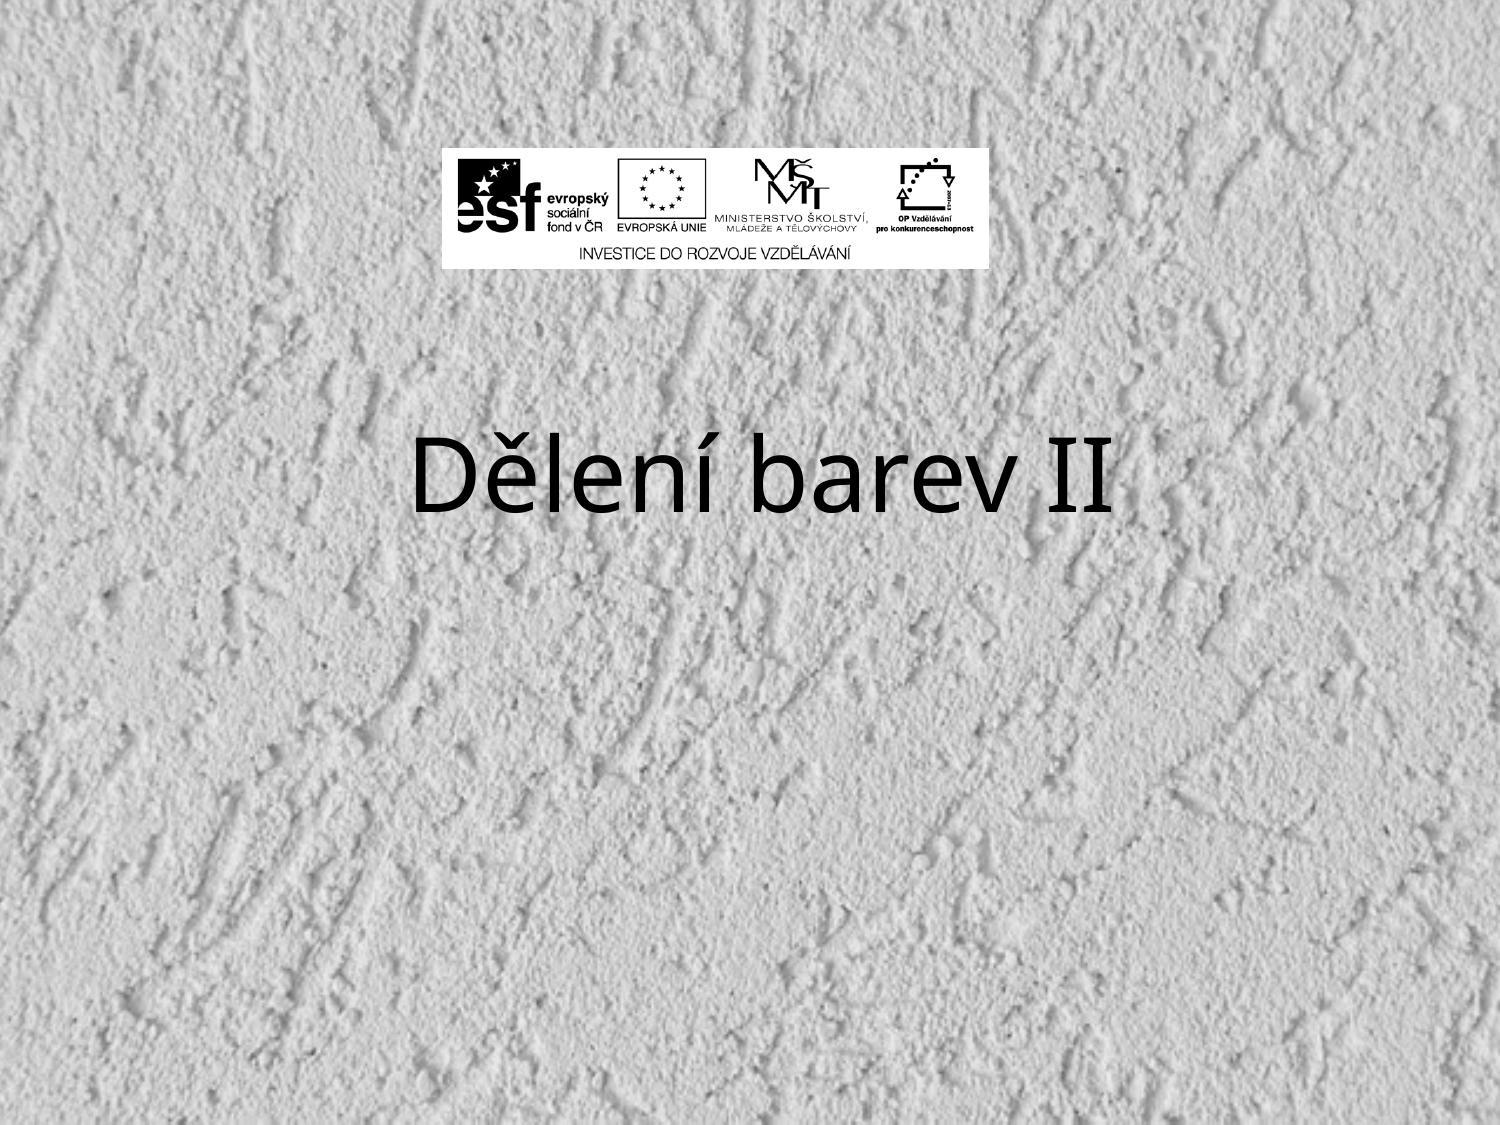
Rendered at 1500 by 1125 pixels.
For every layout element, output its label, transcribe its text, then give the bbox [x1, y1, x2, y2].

picture [0, 0, 1500, 1125]
title Dělení barev II [123, 349, 1399, 591]
